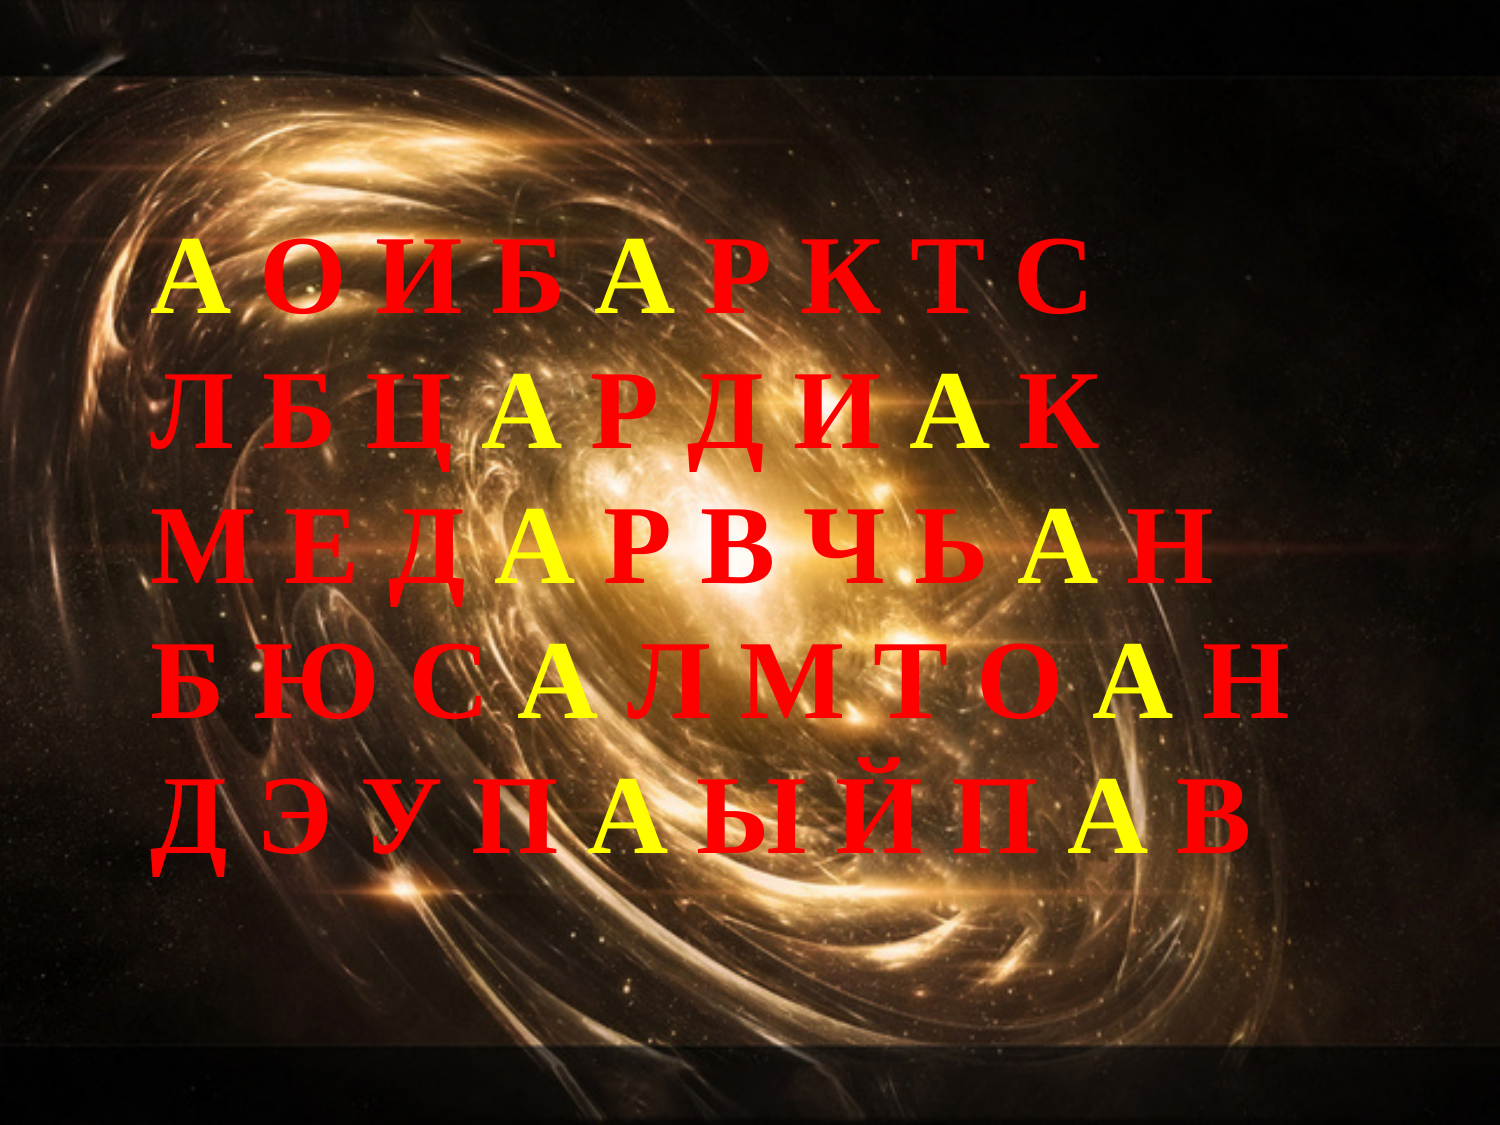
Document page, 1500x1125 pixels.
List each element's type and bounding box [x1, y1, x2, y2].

list [0, 0, 1500, 1125]
